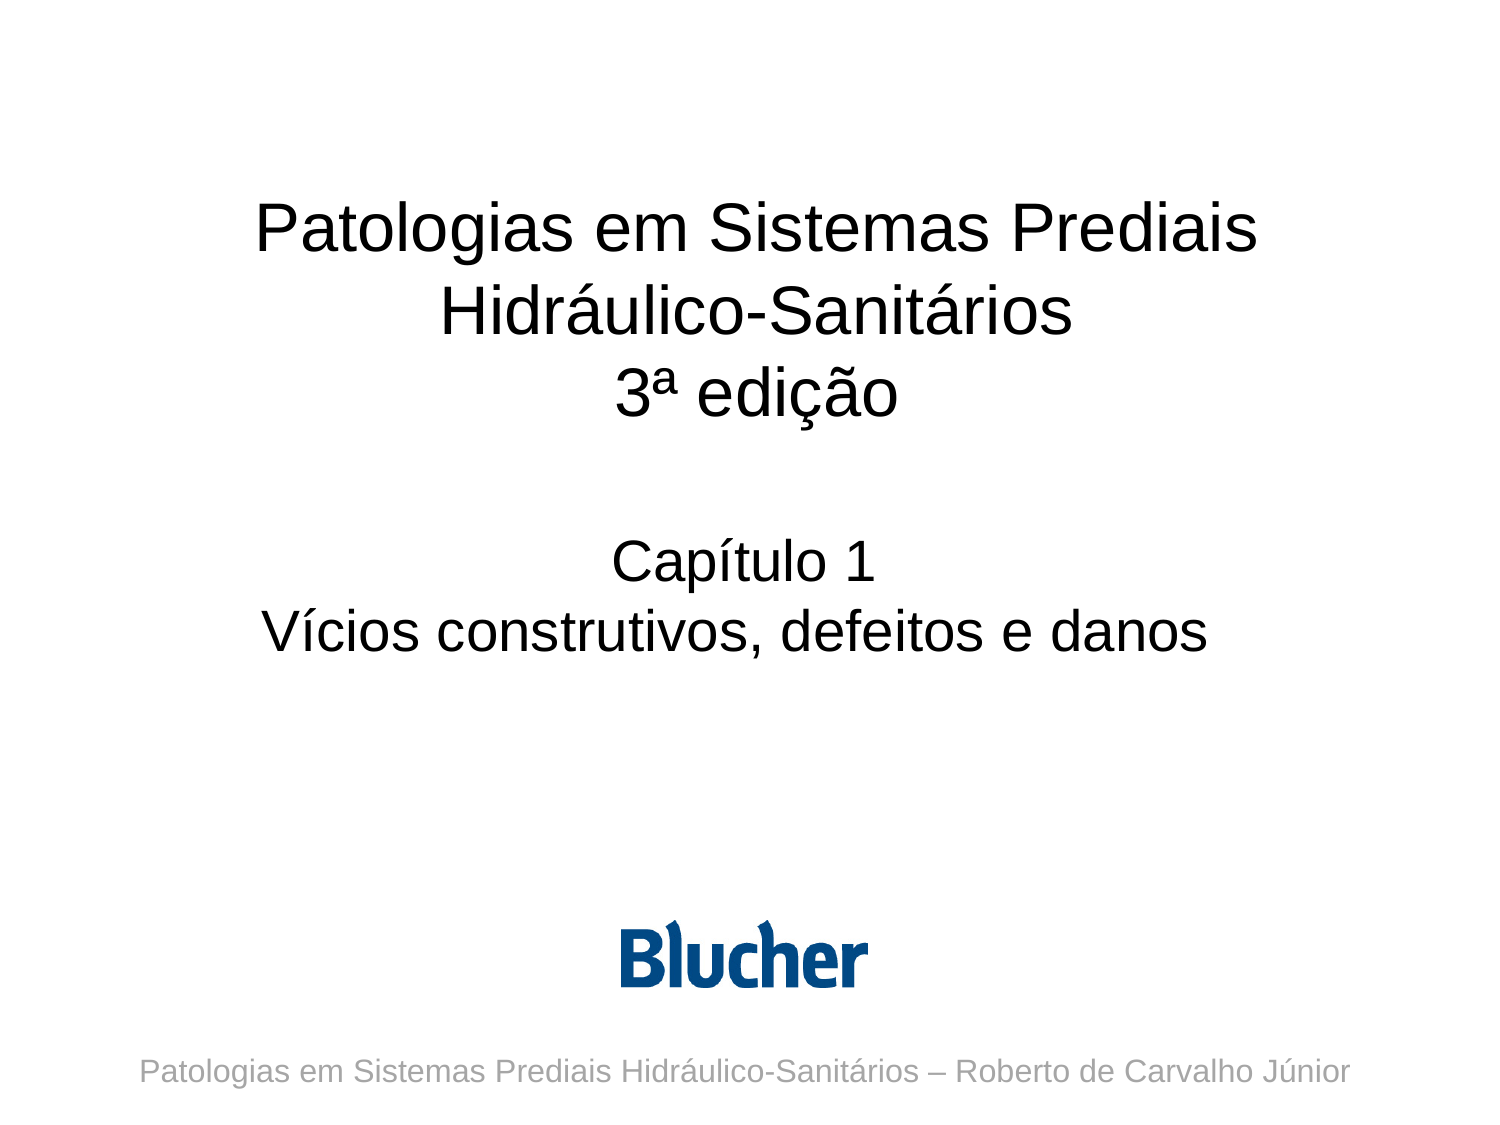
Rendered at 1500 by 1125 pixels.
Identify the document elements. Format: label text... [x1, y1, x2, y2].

text_box Patologias em Sistemas Prediais Hidráulico-Sanitários 3ª edição [119, 175, 1395, 480]
picture [620, 920, 868, 988]
text_box Capítulo 1 Vícios construtivos, defeitos e danos [117, 515, 1372, 671]
footer Patologias em Sistemas Prediais Hidráulico-Sanitários – Roberto de Carvalho Júnior [0, 1042, 1500, 1103]
